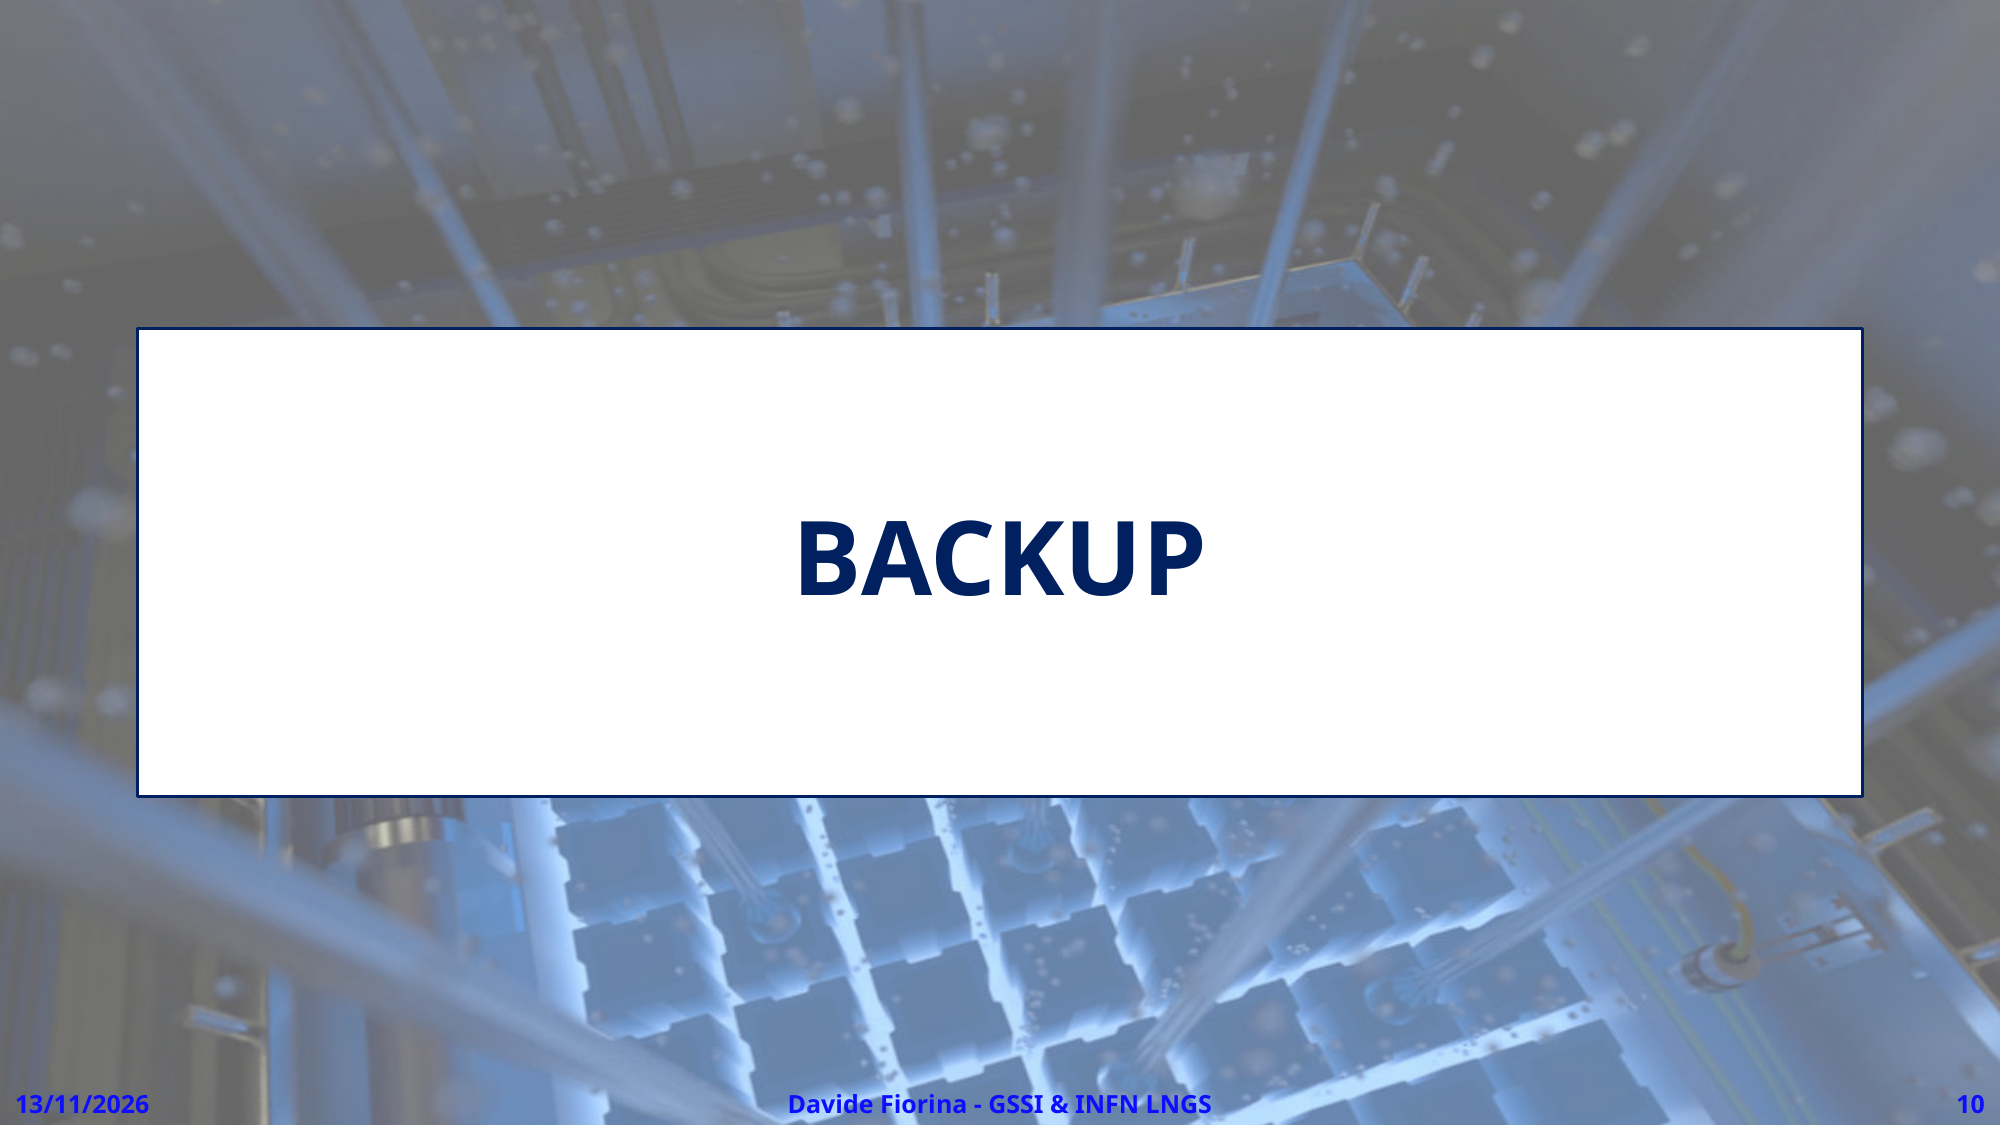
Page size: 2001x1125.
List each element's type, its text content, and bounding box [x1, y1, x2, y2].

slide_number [0, 1093, 450, 1118]
footer Davide Fiorina - GSSI & INFN LNGS [662, 1093, 1338, 1118]
title BACKUP [136, 327, 1864, 798]
slide_number 10 [1550, 1093, 2000, 1118]
